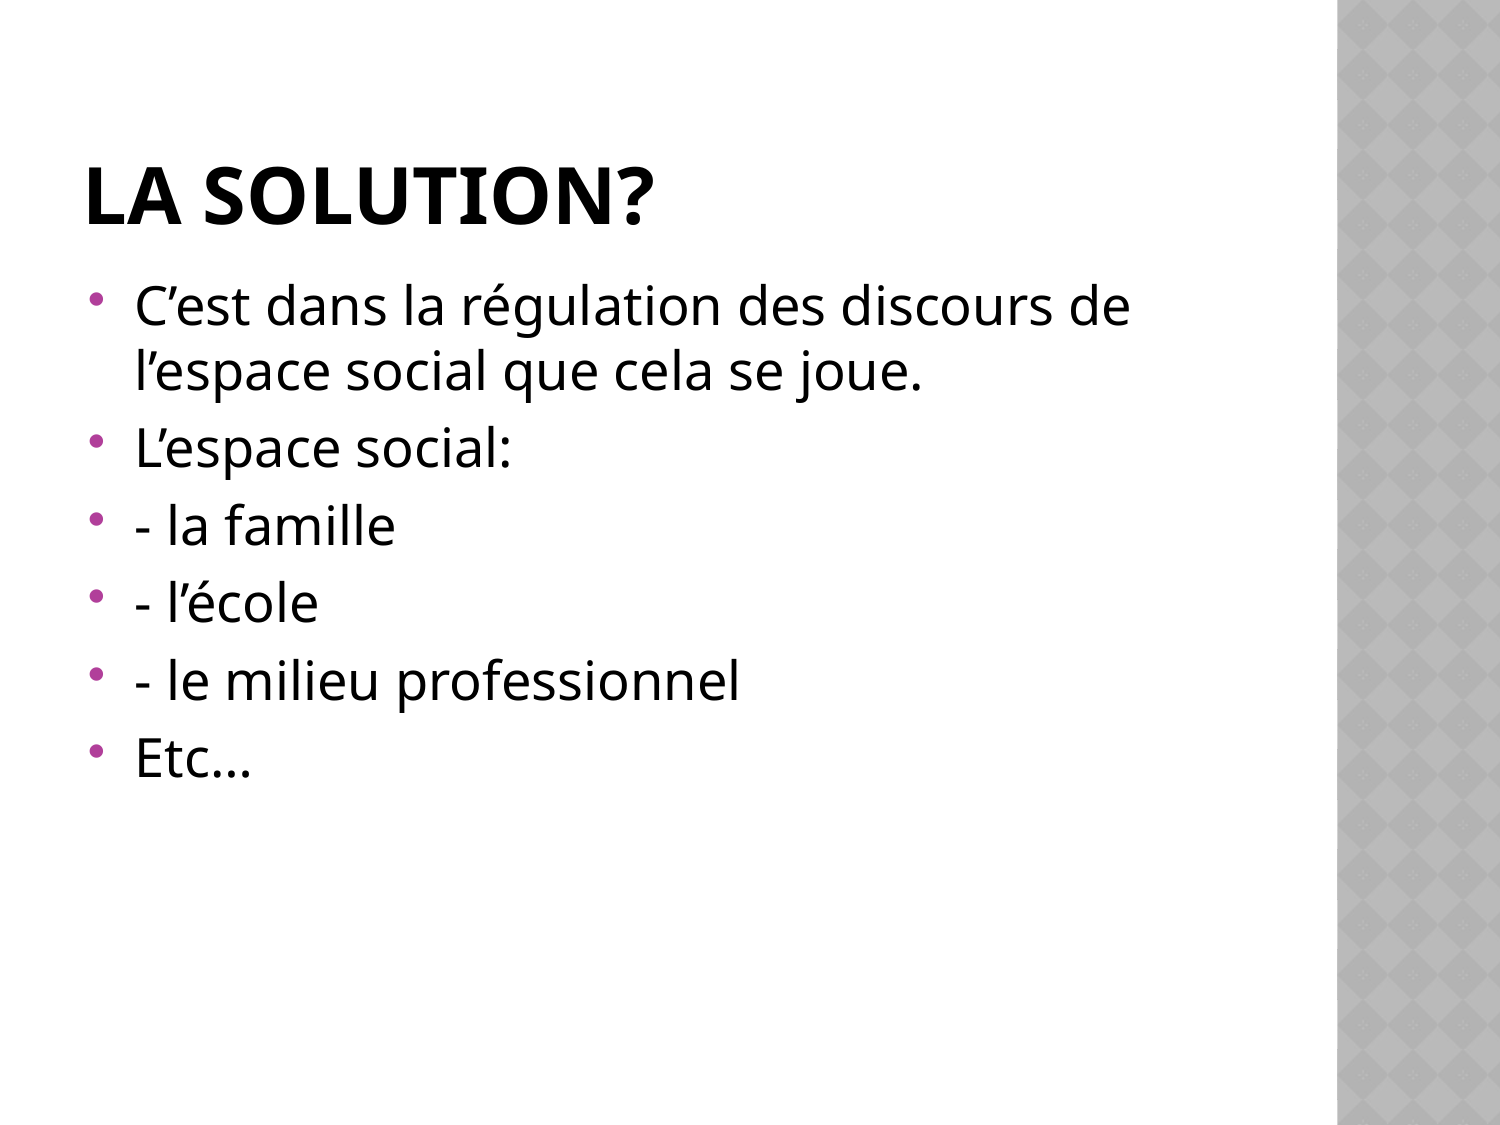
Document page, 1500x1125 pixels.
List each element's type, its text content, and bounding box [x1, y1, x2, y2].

list C’est dans la régulation des discours de l’espace social que cela se joue. L’espace social: - la famille - l’école - le milieu professionnel Etc… [75, 264, 1263, 1059]
title La solution? [75, 52, 1263, 240]
